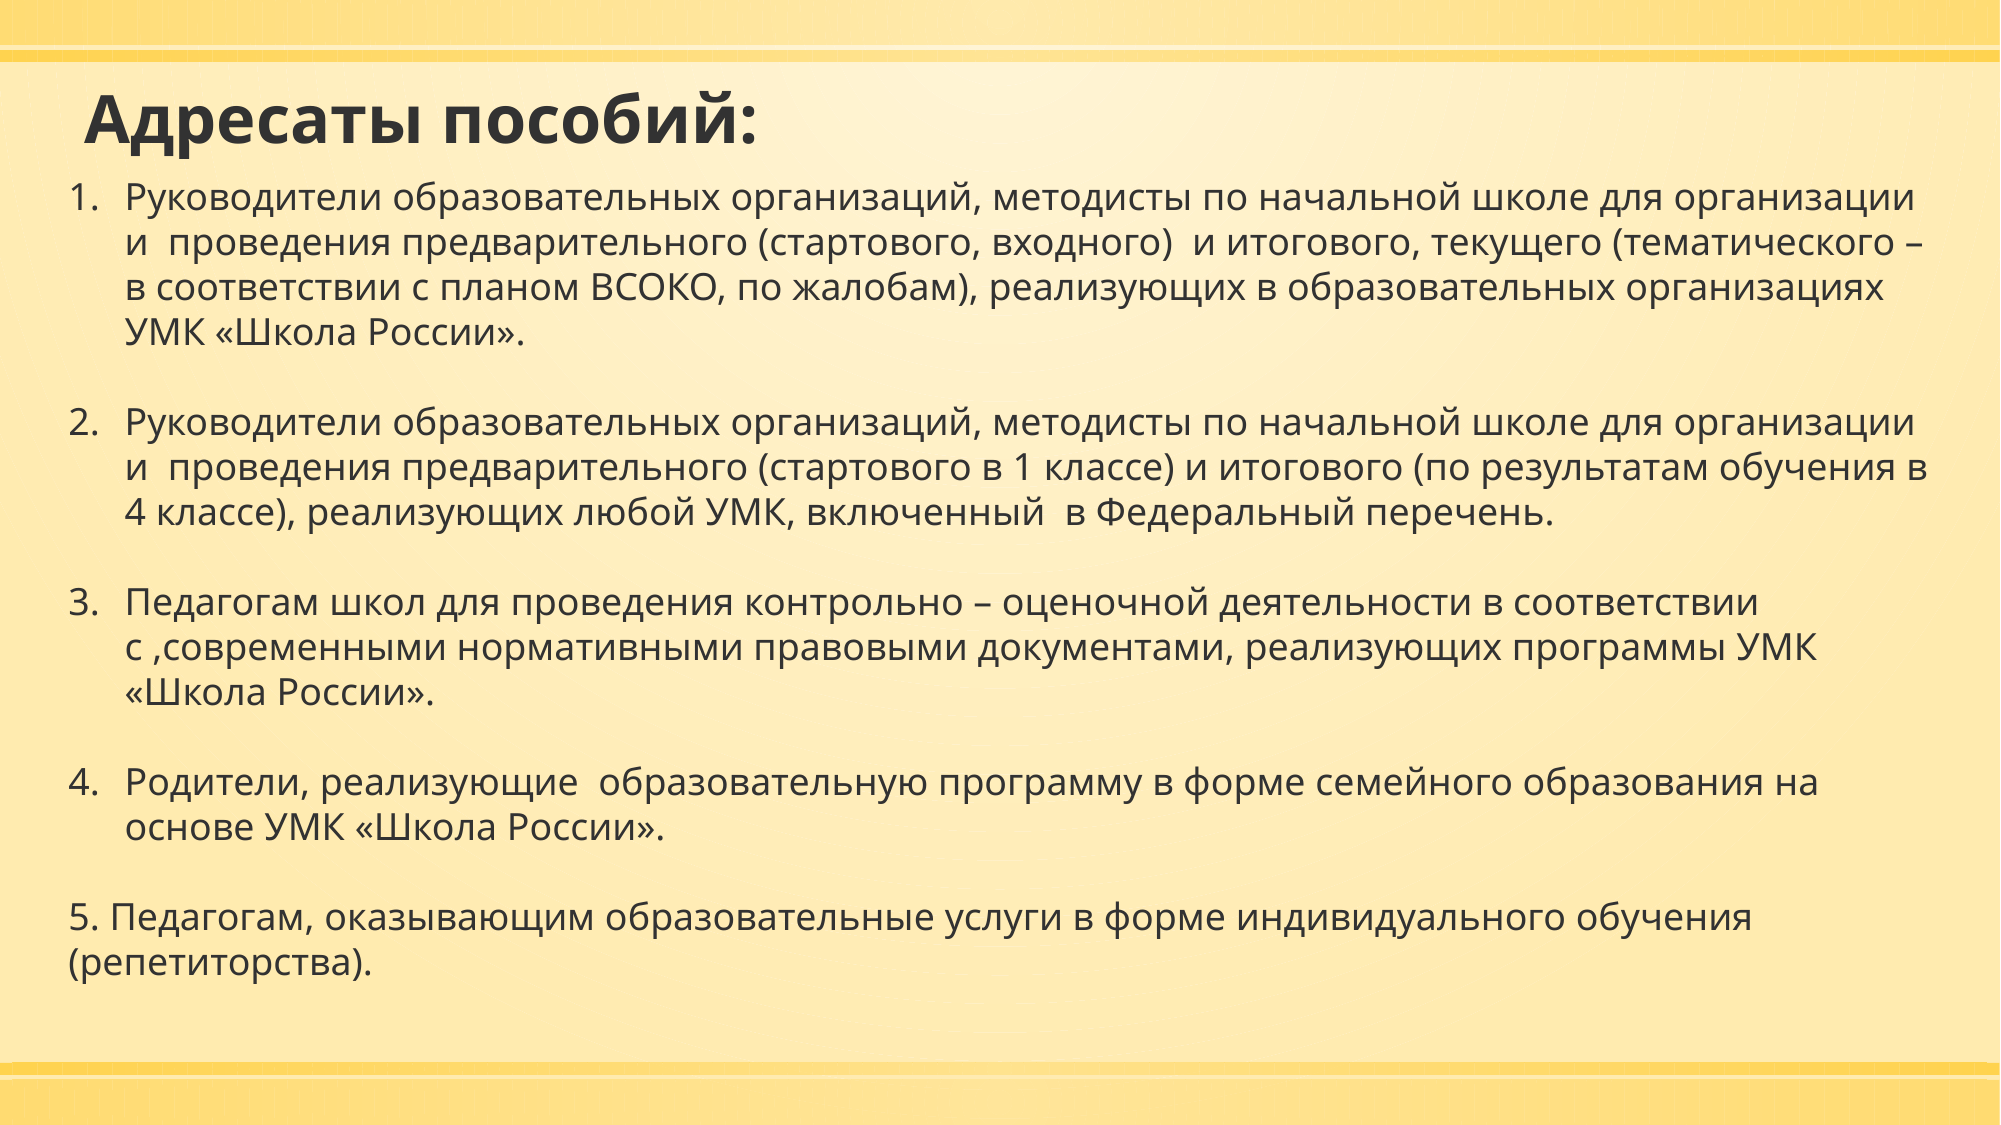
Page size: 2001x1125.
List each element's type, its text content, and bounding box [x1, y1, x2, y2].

text_box Руководители образовательных организаций, методисты по начальной школе для организации и проведения предварительного (стартового, входного) и итогового, текущего (тематического – в соответствии с планом ВСОКО, по жалобам), реализующих в образовательных организациях УМК «Школа России». Руководители образовательных организаций, методисты по начальной школе для организации и проведения предварительного (стартового в 1 классе) и итогового (по результатам обучения в 4 классе), реализующих любой УМК, включенный в Федеральный перечень. Педагогам школ для проведения контрольно – оценочной деятельности в соответствии с ,современными нормативными правовыми документами, реализующих программы УМК «Школа России». Родители, реализующие образовательную программу в форме семейного образования на основе УМК «Школа России». 5. Педагогам, оказывающим образовательные услуги в форме индивидуального обучения (репетиторства). [53, 165, 1959, 1081]
text_box Адресаты пособий: [69, 69, 1836, 165]
